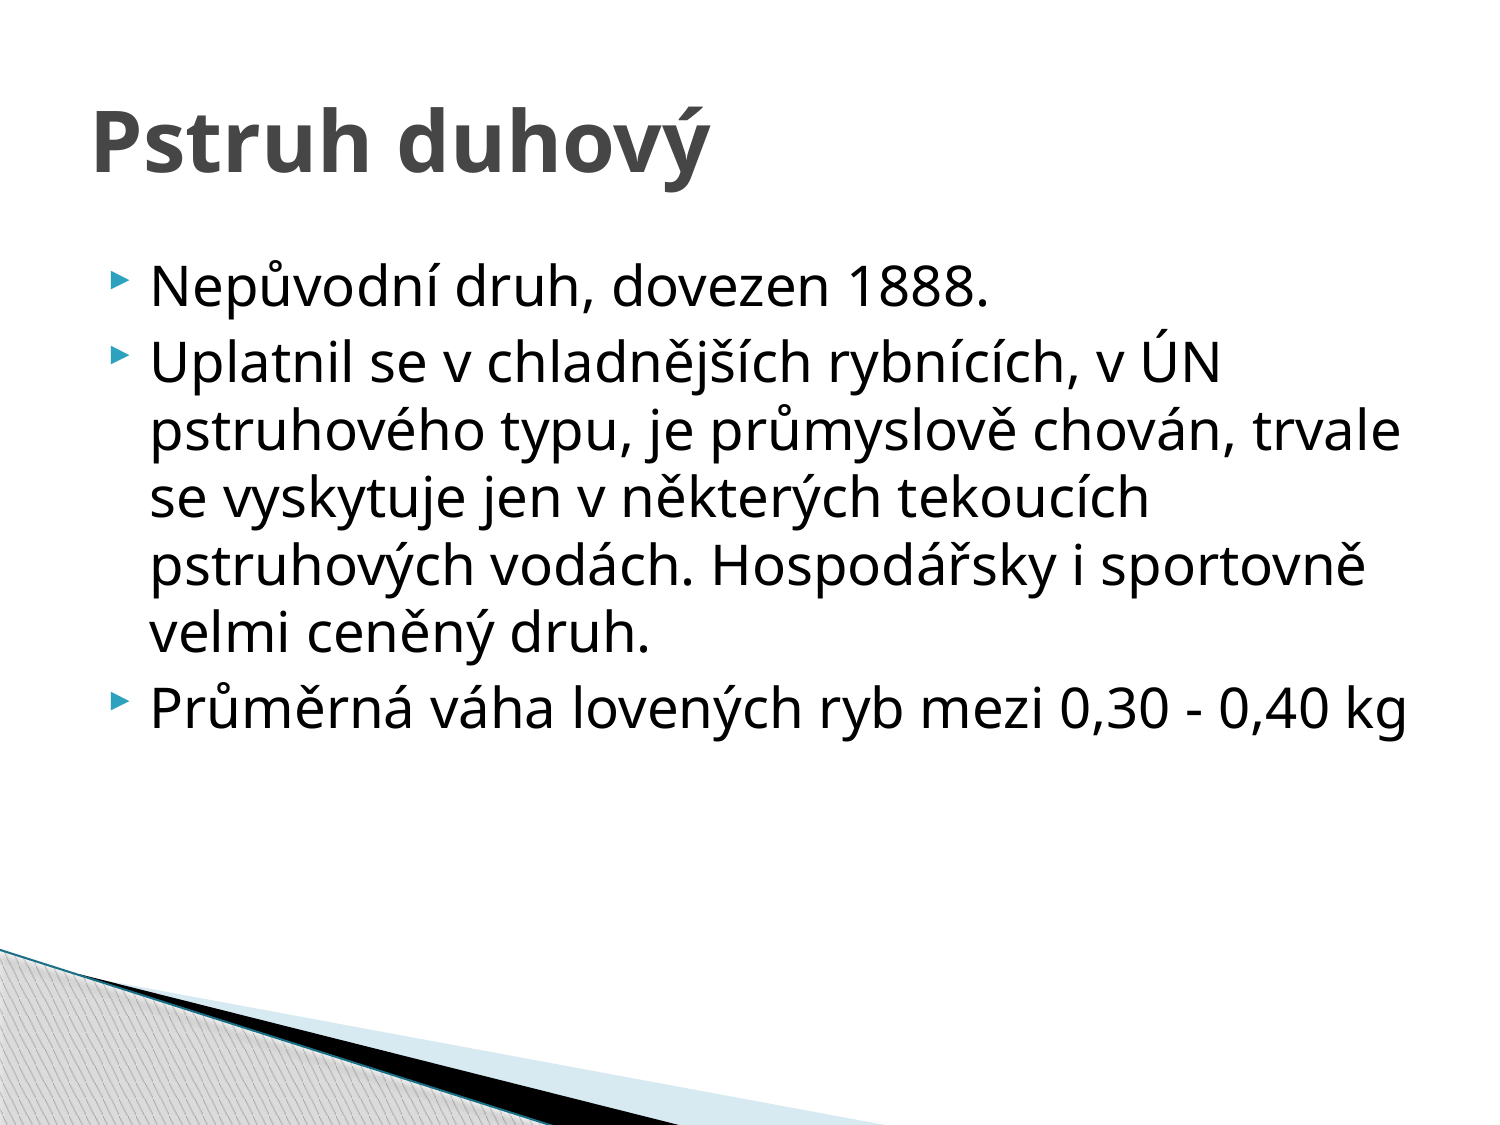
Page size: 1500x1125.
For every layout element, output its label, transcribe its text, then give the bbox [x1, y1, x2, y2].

list Nepůvodní druh, dovezen 1888. Uplatnil se v chladnějších rybnících, v ÚN pstruhového typu, je průmyslově chován, trvale se vyskytuje jen v některých tekoucích pstruhových vodách. Hospodářsky i sportovně velmi ceněný druh. Průměrná váha lovených ryb mezi 0,30 - 0,40 kg [75, 243, 1425, 986]
title Pstruh duhový [75, 45, 1425, 233]
